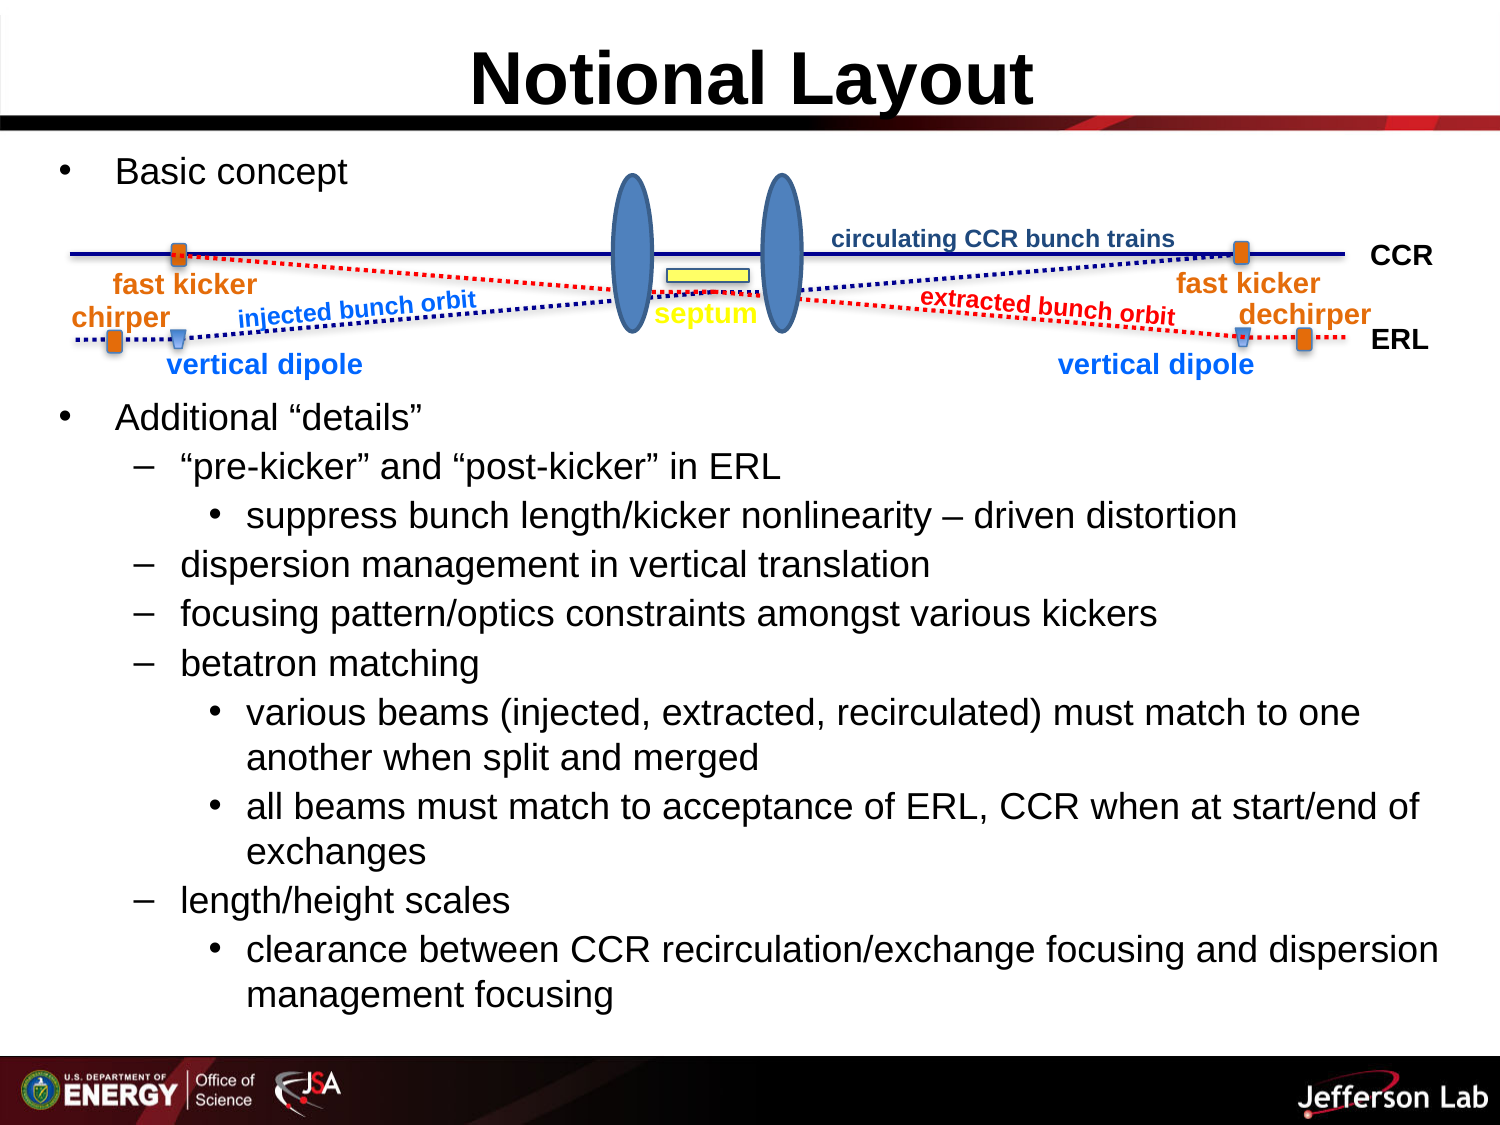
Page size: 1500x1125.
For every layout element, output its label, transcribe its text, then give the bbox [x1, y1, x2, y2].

title Notional Layout [77, 9, 1428, 139]
list Basic concept Additional “details” “pre-kicker” and “post-kicker” in ERL suppress bunch length/kicker nonlinearity – driven distortion dispersion management in vertical translation focusing pattern/optics constraints amongst various kickers betatron matching various beams (injected, extracted, recirculated) must match to one another when split and merged all beams must match to acceptance of ERL, CCR when at start/end of exchanges length/height scales clearance between CCR recirculation/exchange focusing and dispersion management focusing [43, 139, 1462, 1063]
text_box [55, 174, 1450, 389]
picture [0, 0, 1500, 1125]
